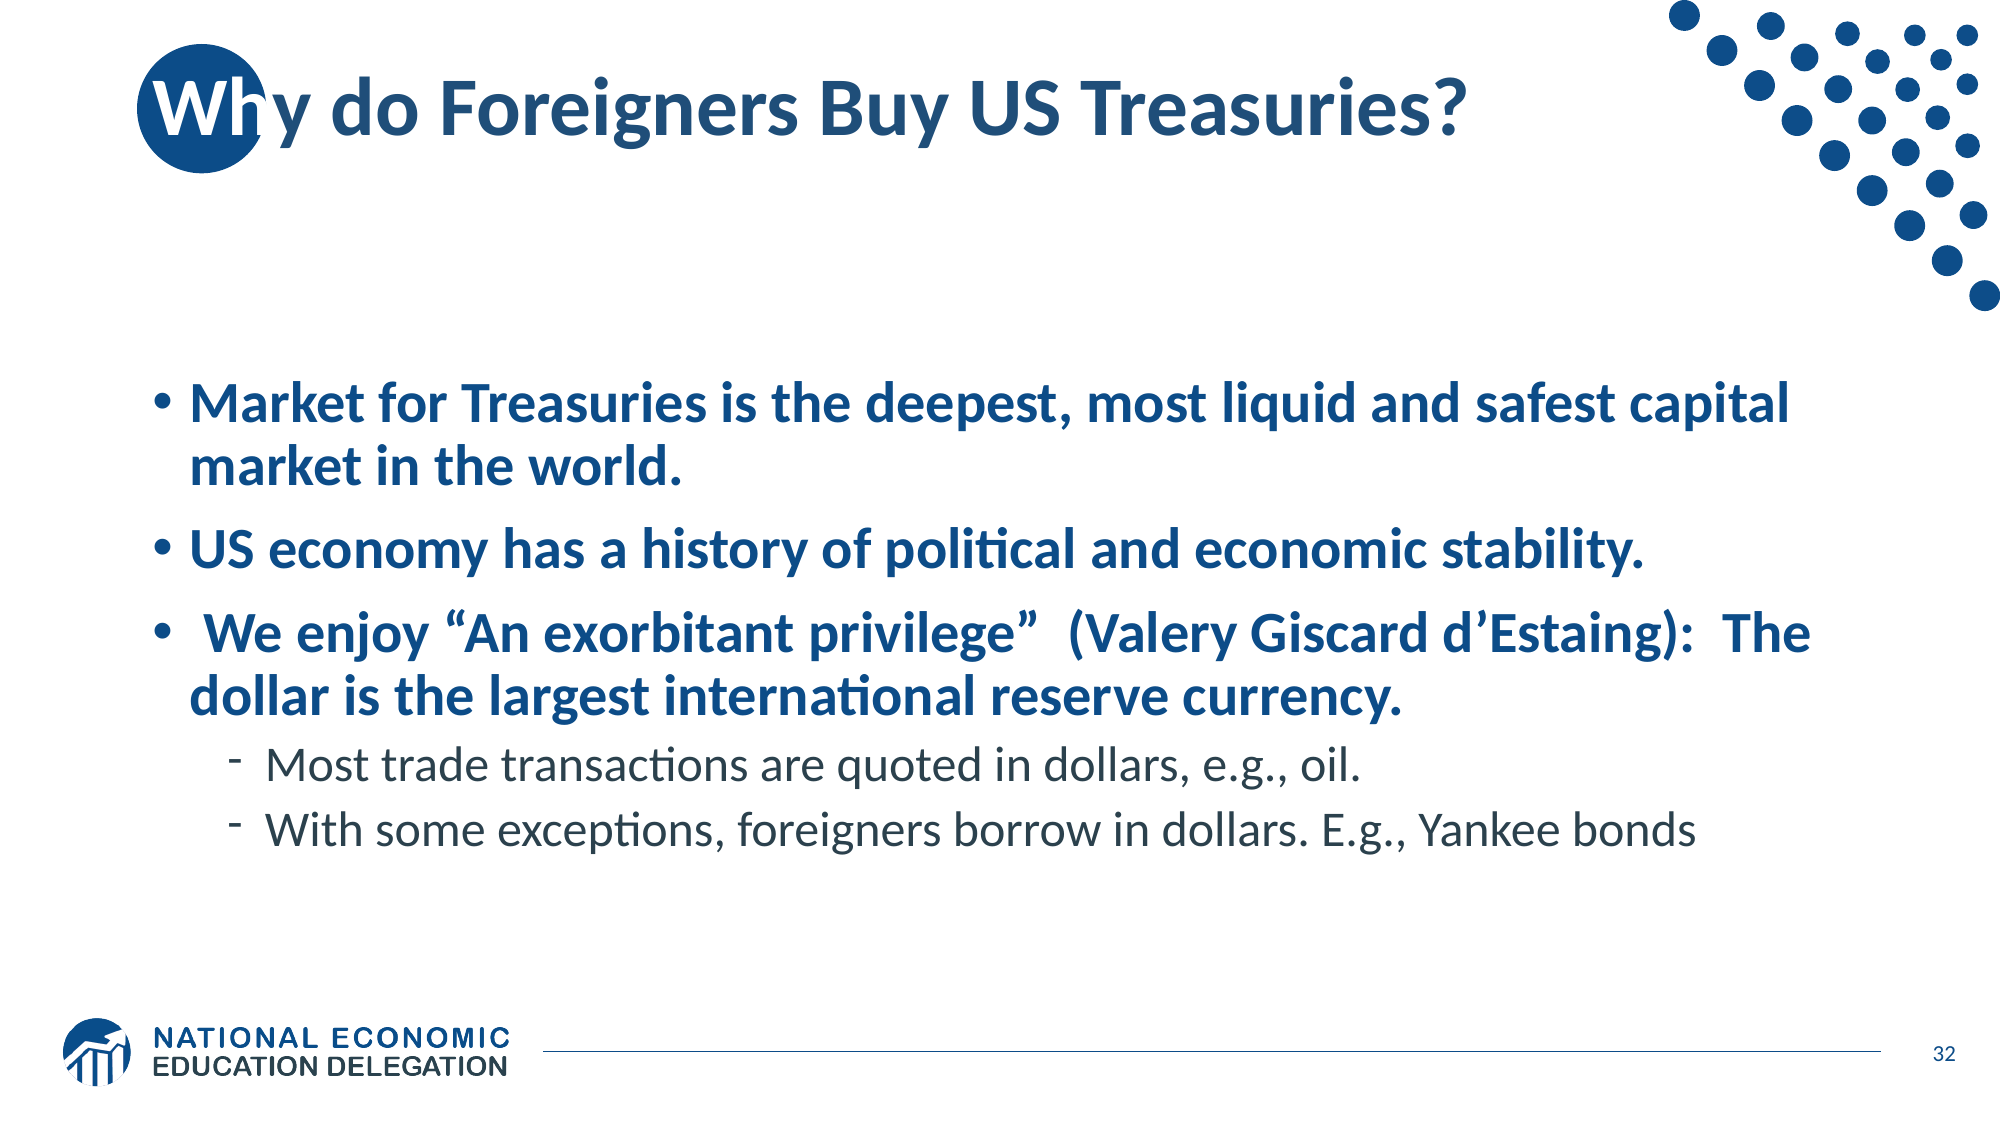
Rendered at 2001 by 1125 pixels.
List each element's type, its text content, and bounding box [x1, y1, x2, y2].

slide_number 32 [1521, 1022, 1972, 1082]
list Market for Treasuries is the deepest, most liquid and safest capital market in the world. US economy has a history of political and economic stability. We enjoy “An exorbitant privilege” (Valery Giscard d’Estaing): The dollar is the largest international reserve currency. Most trade transactions are quoted in dollars, e.g., oil. With some exceptions, foreigners borrow in dollars. E.g., Yankee bonds [137, 257, 1863, 972]
picture [55, 1013, 520, 1091]
title Why do Foreigners Buy US Treasuries? [137, 0, 1863, 218]
